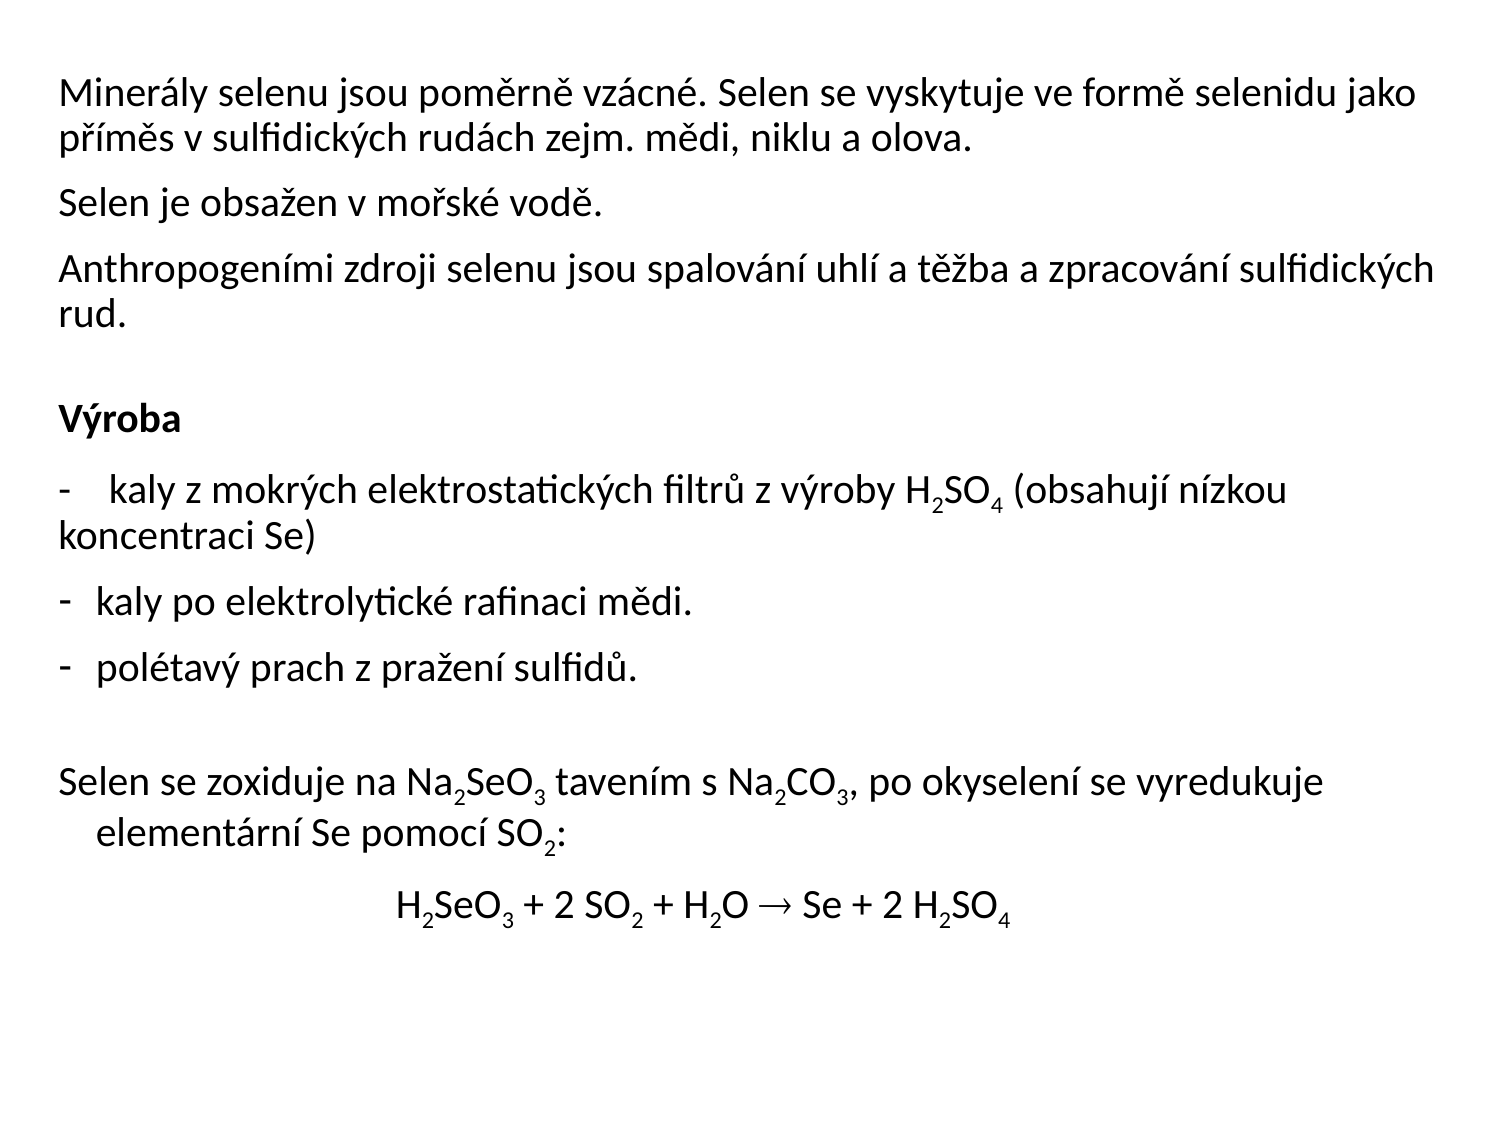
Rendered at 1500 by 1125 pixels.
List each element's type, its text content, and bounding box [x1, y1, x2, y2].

list Minerály selenu jsou poměrně vzácné. Selen se vyskytuje ve formě selenidu jako příměs v sulfidických rudách zejm. mědi, niklu a olova. Selen je obsažen v mořské vodě. Anthropogeními zdroji selenu jsou spalování uhlí a těžba a zpracování sulfidických rud. Výroba - kaly z mokrých elektrostatických filtrů z výroby H2SO4 (obsahují nízkou koncentraci Se) kaly po elektrolytické rafinaci mědi. polétavý prach z pražení sulfidů. Selen se zoxiduje na Na2SeO3 tavením s Na2CO3, po okyselení se vyredukuje elementární Se pomocí SO2: H2SeO3 + 2 SO2 + H2O  Se + 2 H2SO4 [43, 62, 1473, 1063]
